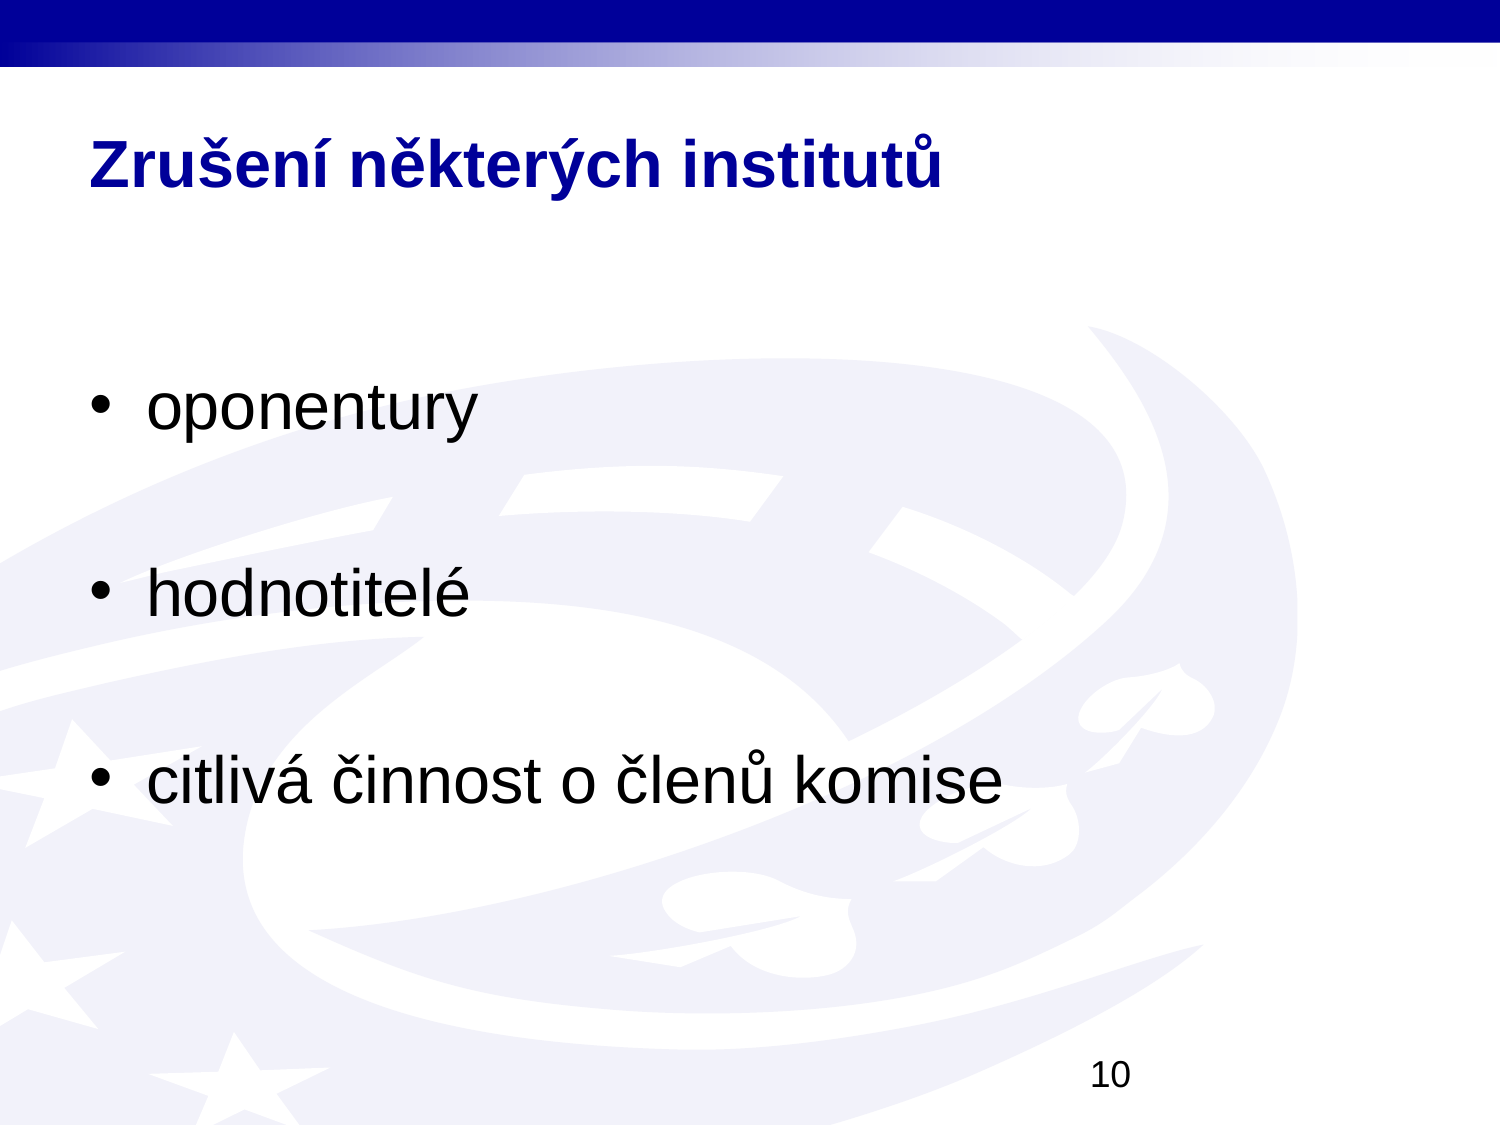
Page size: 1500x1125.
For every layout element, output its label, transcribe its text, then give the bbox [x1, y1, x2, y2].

slide_number 10 [1074, 1042, 1425, 1103]
title Zrušení některých institutů [75, 113, 1425, 233]
list oponentury hodnotitelé citlivá činnost o členů komise [75, 262, 1425, 1005]
